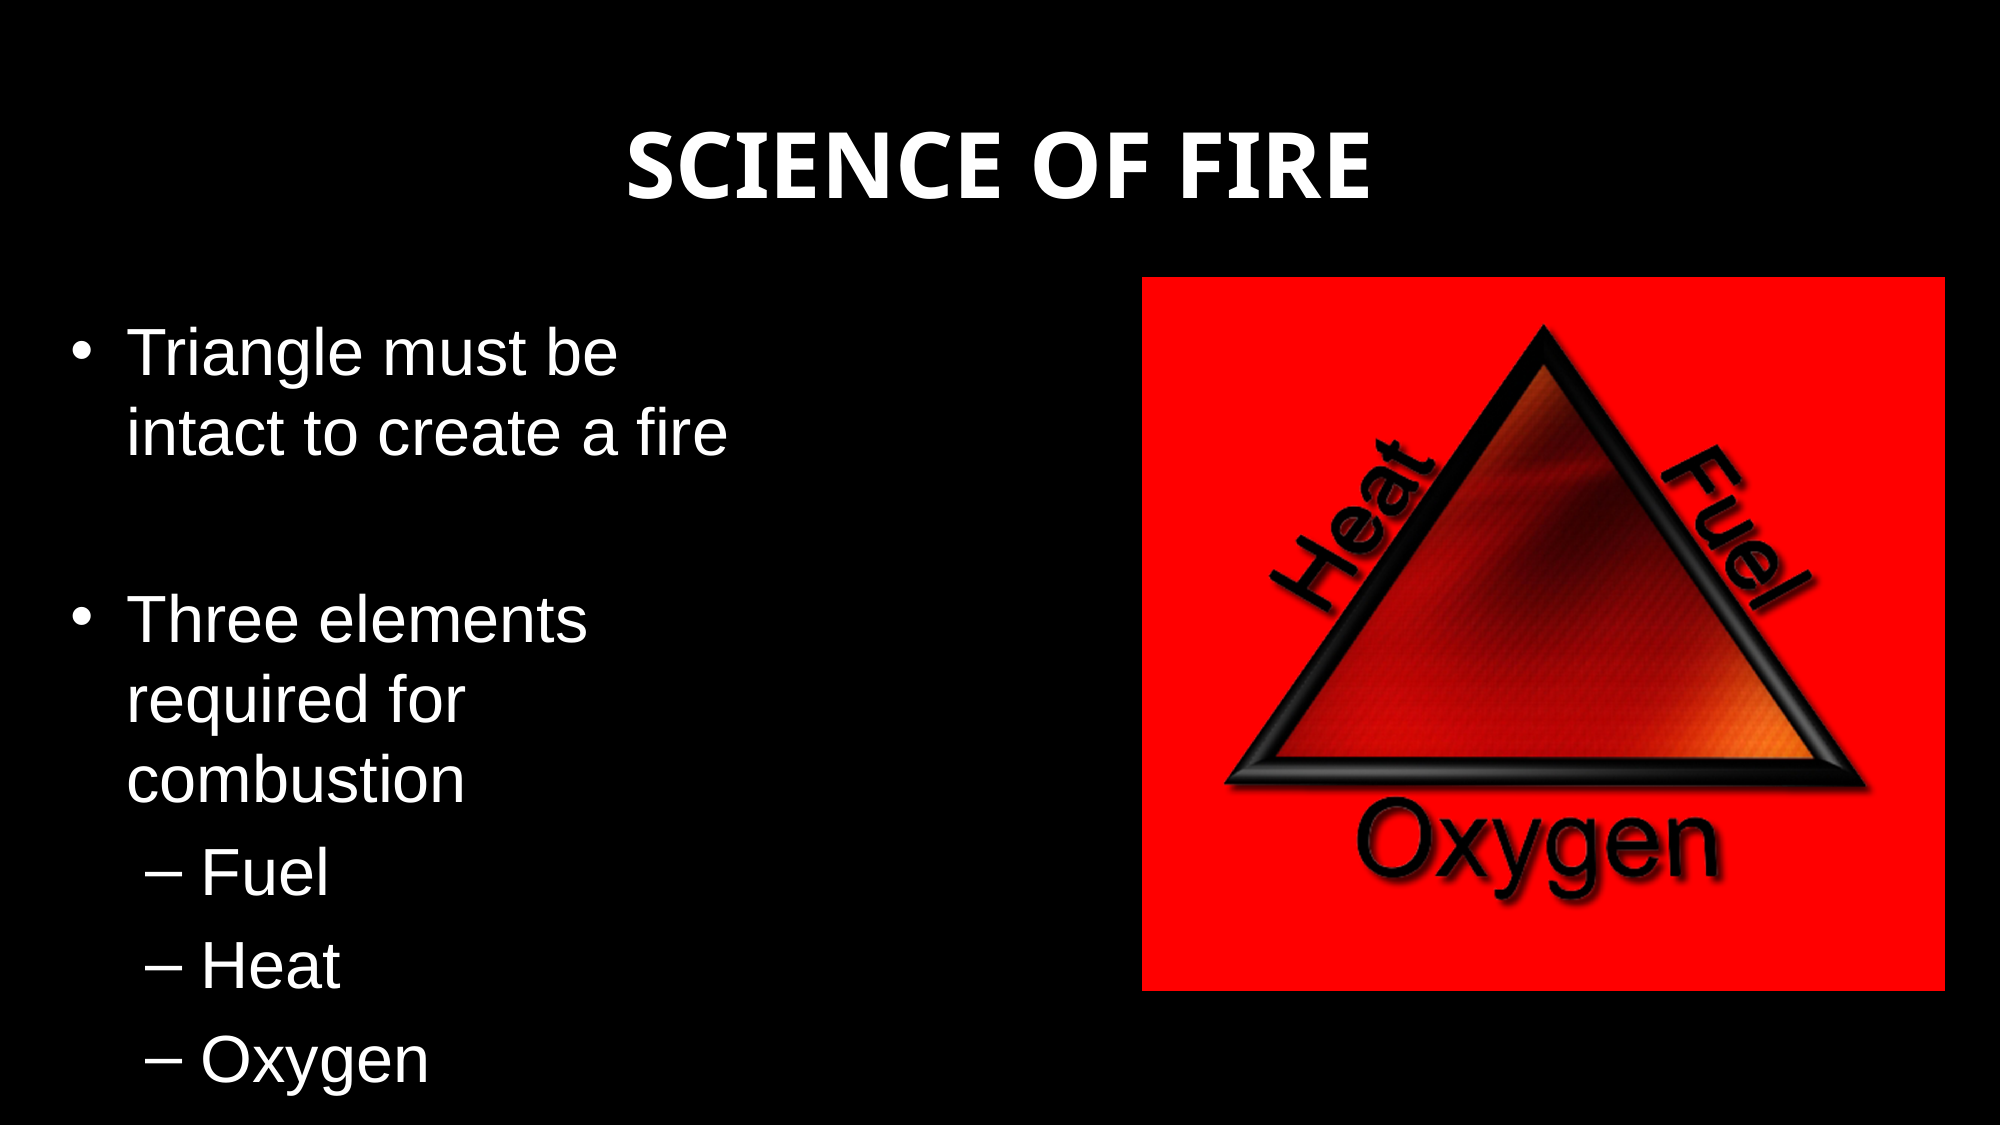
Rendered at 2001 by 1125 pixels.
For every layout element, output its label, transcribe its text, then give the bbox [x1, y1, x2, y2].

text_box Triangle must be intact to create a fire Three elements required for combustion Fuel Heat Oxygen [55, 301, 795, 1103]
title SCIENCE OF FIRE [137, 59, 1863, 278]
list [1142, 277, 1945, 992]
